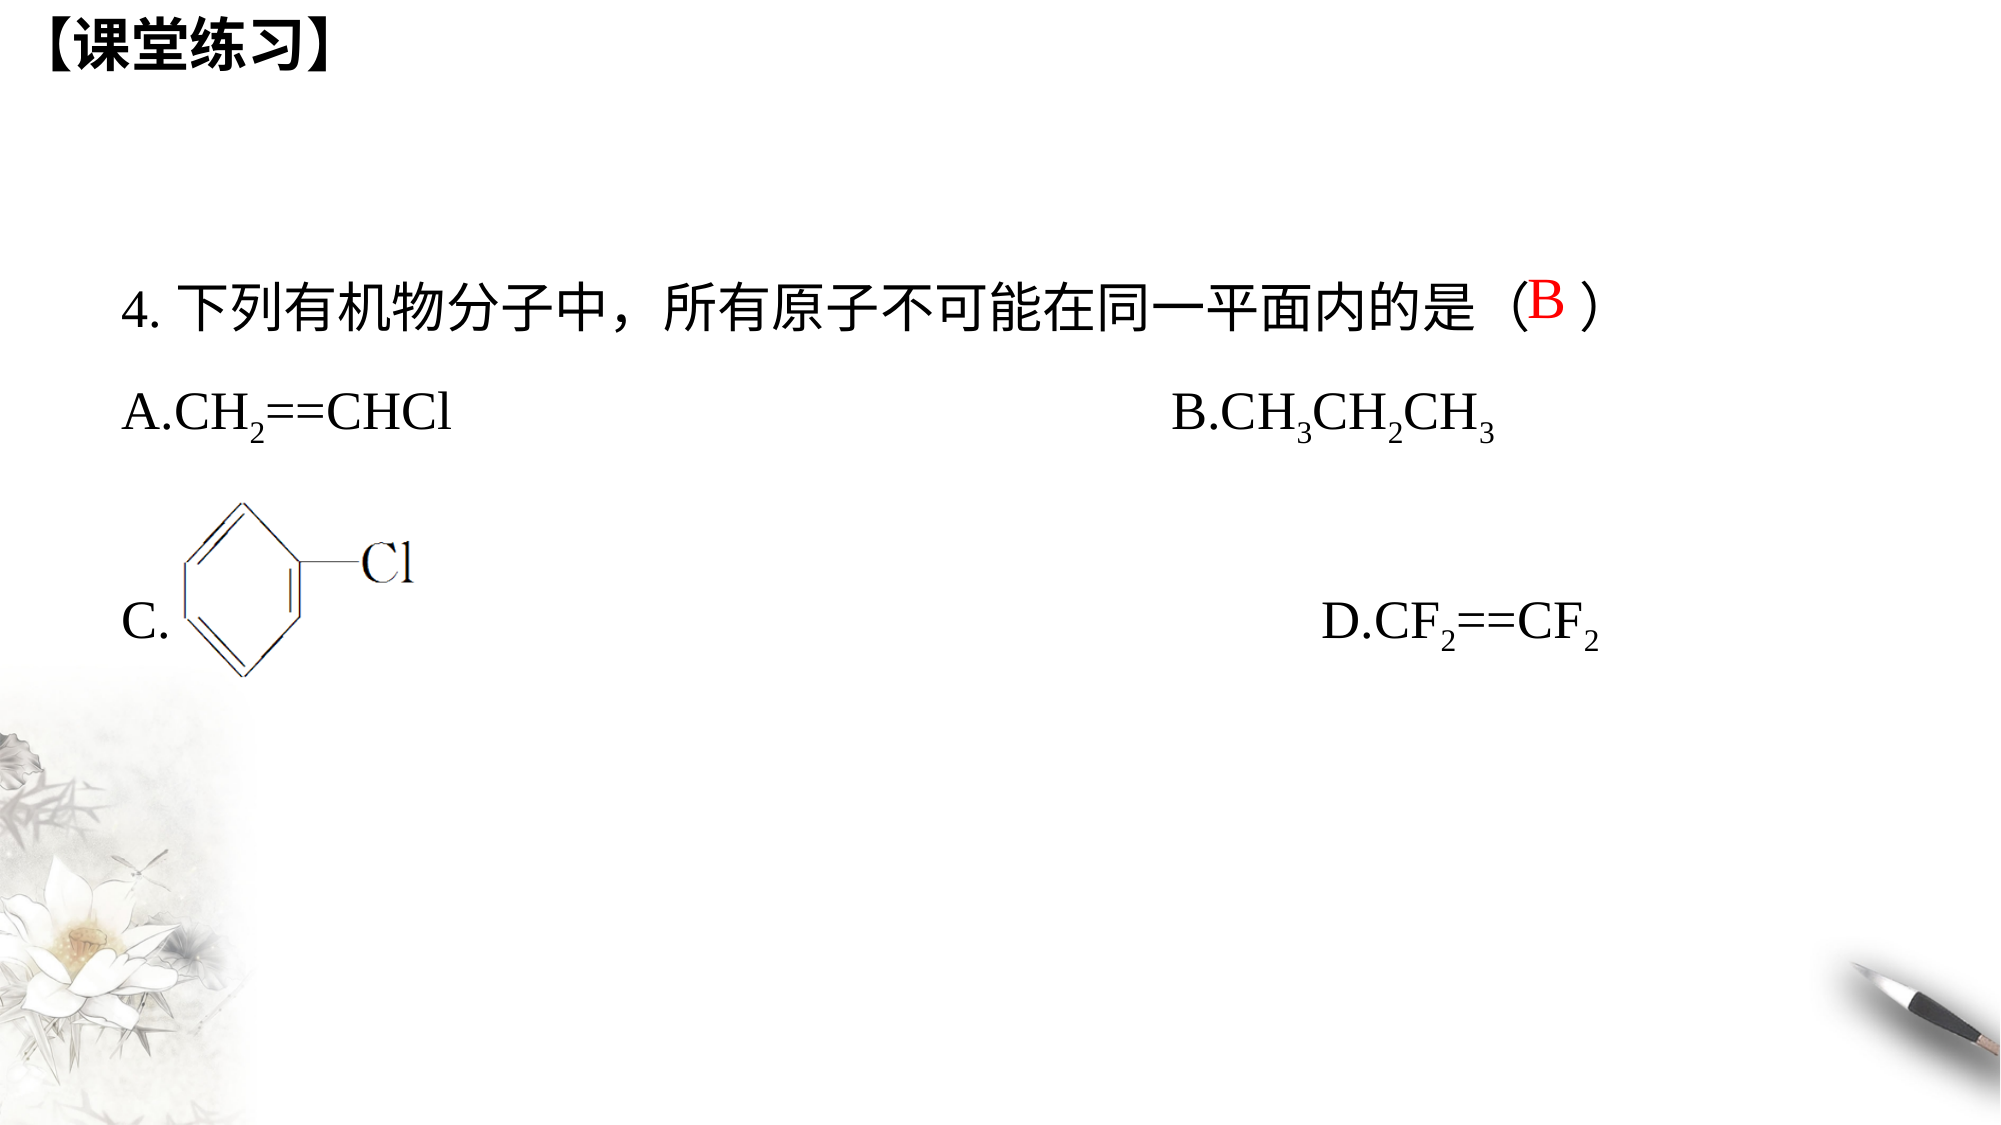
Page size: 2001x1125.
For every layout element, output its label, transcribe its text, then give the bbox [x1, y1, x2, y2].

text_box B [1513, 253, 1582, 338]
picture [0, 0, 2001, 1125]
text_box 4.下列有机物分子中，所有原子不可能在同一平面内的是（ ） A.CH2==CHCl B.CH3CH2CH3 C. D.CF2==CF2 [101, 231, 1974, 668]
text_box 【课堂练习】 [0, 0, 657, 92]
